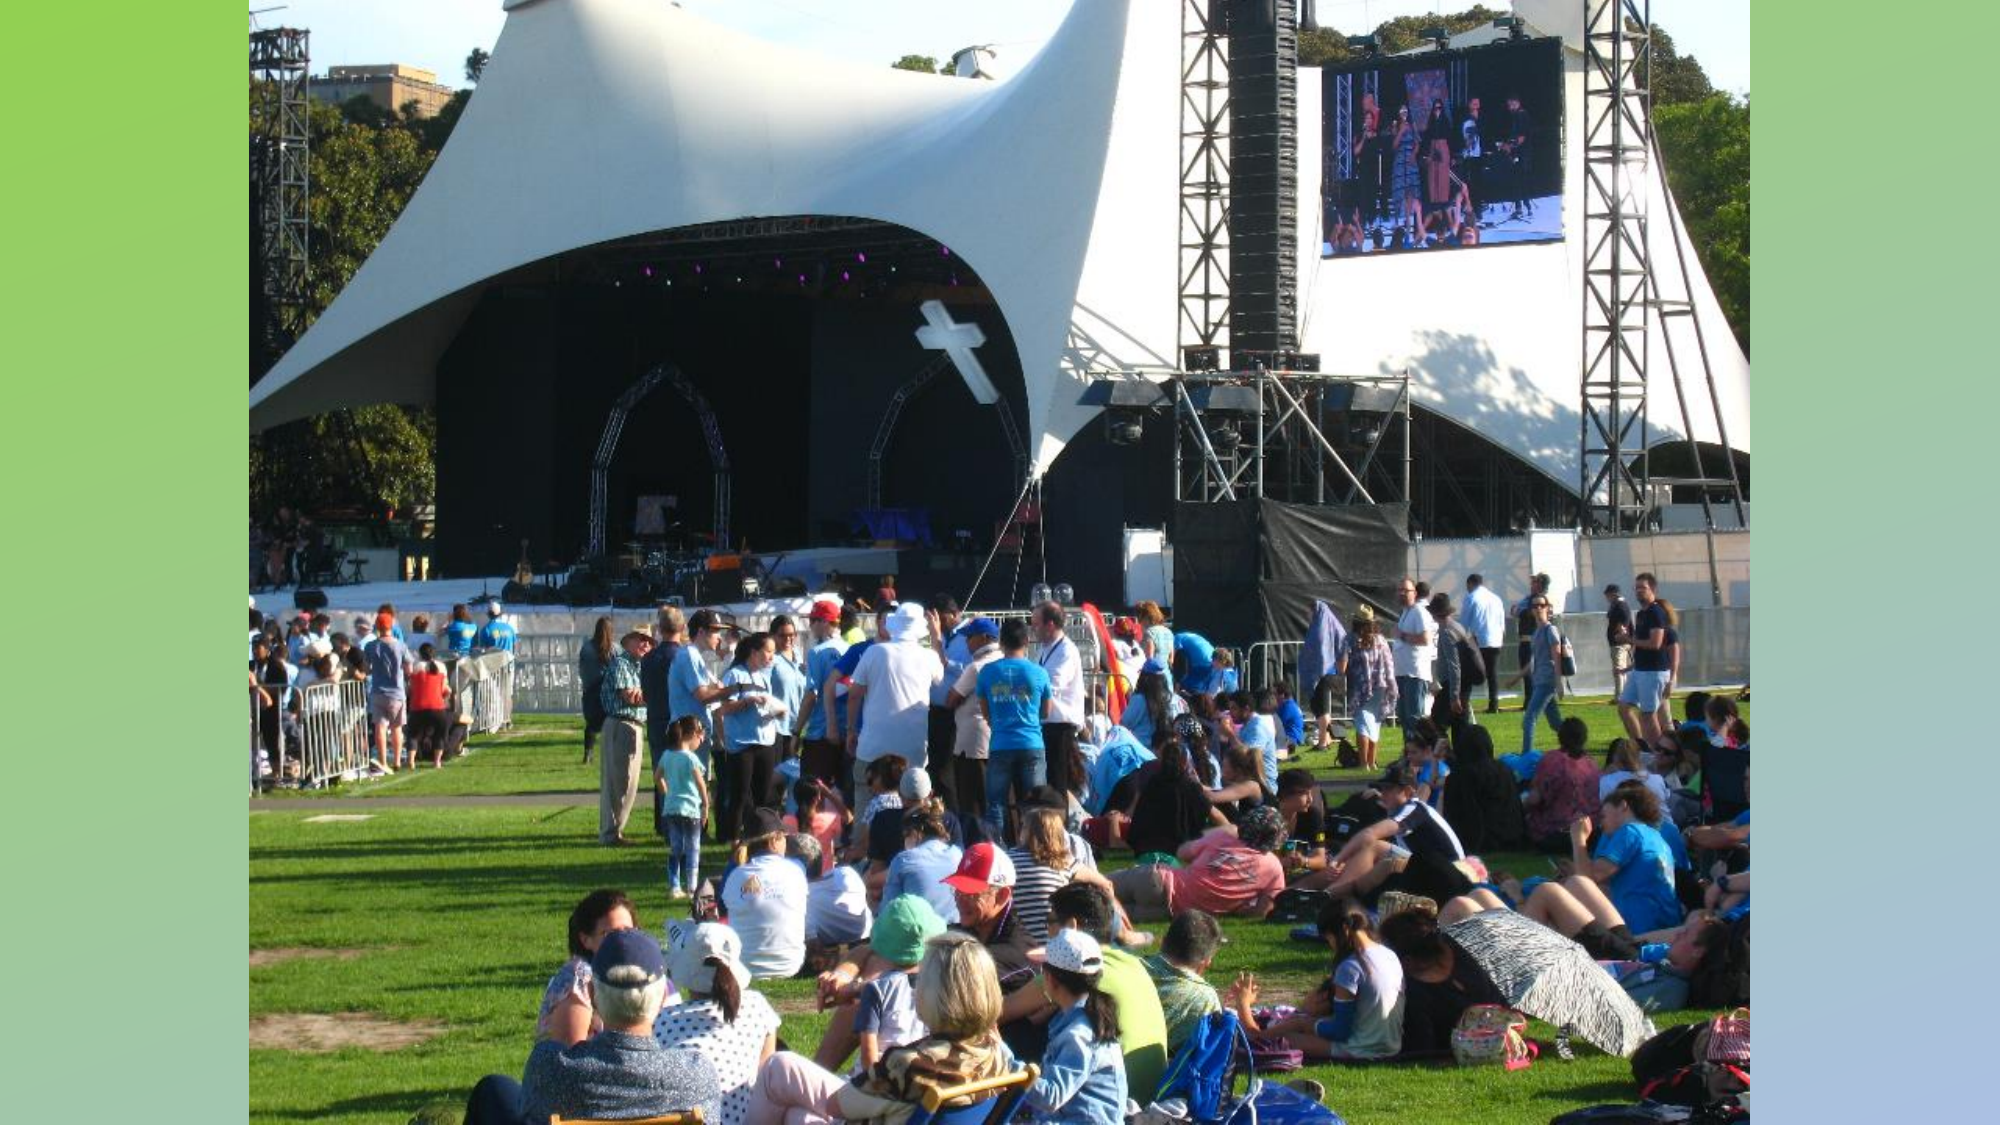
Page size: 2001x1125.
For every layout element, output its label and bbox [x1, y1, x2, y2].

picture [249, 0, 1750, 1125]
